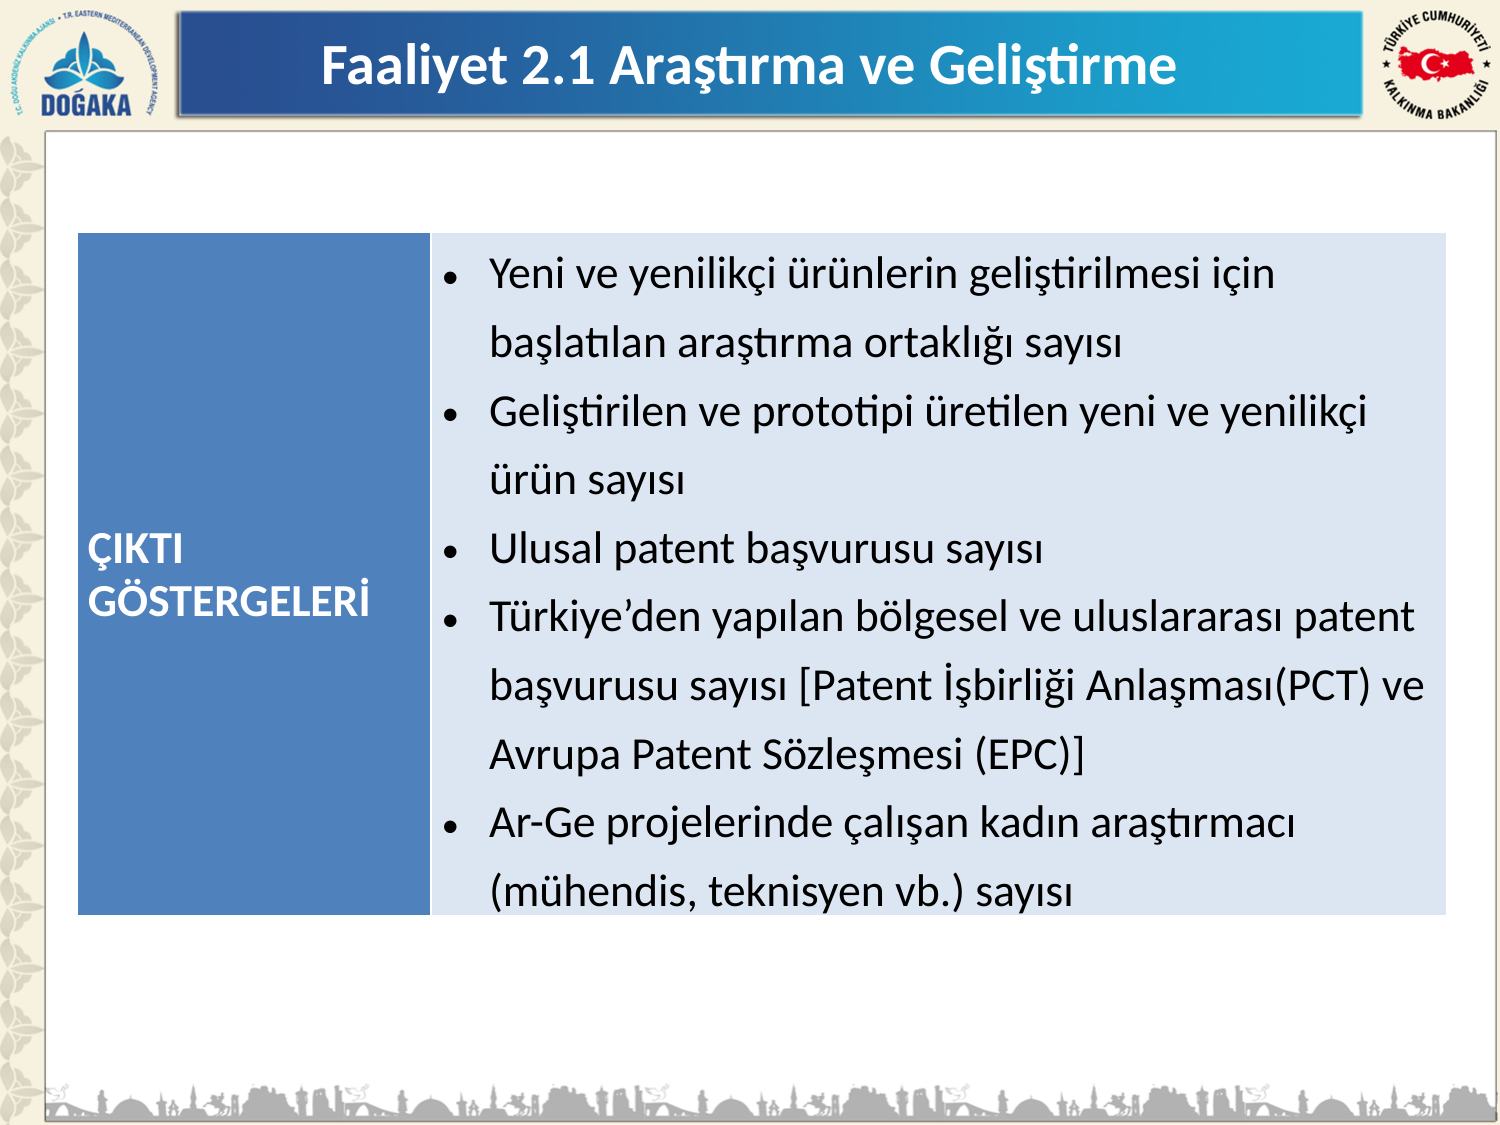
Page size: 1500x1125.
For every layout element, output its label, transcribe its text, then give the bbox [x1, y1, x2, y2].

picture [0, 0, 1500, 1125]
table_header ÇIKTI GÖSTERGELERİ [78, 233, 430, 915]
title Faaliyet 2.1 Araştırma ve Geliştirme [75, 21, 1425, 102]
table_header Yeni ve yenilikçi ürünlerin geliştirilmesi için başlatılan araştırma ortaklığı sayısı Geliştirilen ve prototipi üretilen yeni ve yenilikçi ürün sayısı Ulusal patent başvurusu sayısı Türkiye’den yapılan bölgesel ve uluslararası patent başvurusu sayısı [Patent İşbirliği Anlaşması(PCT) ve Avrupa Patent Sözleşmesi (EPC)] Ar-Ge projelerinde çalışan kadın araştırmacı (mühendis, teknisyen vb.) sayısı [432, 233, 1446, 915]
